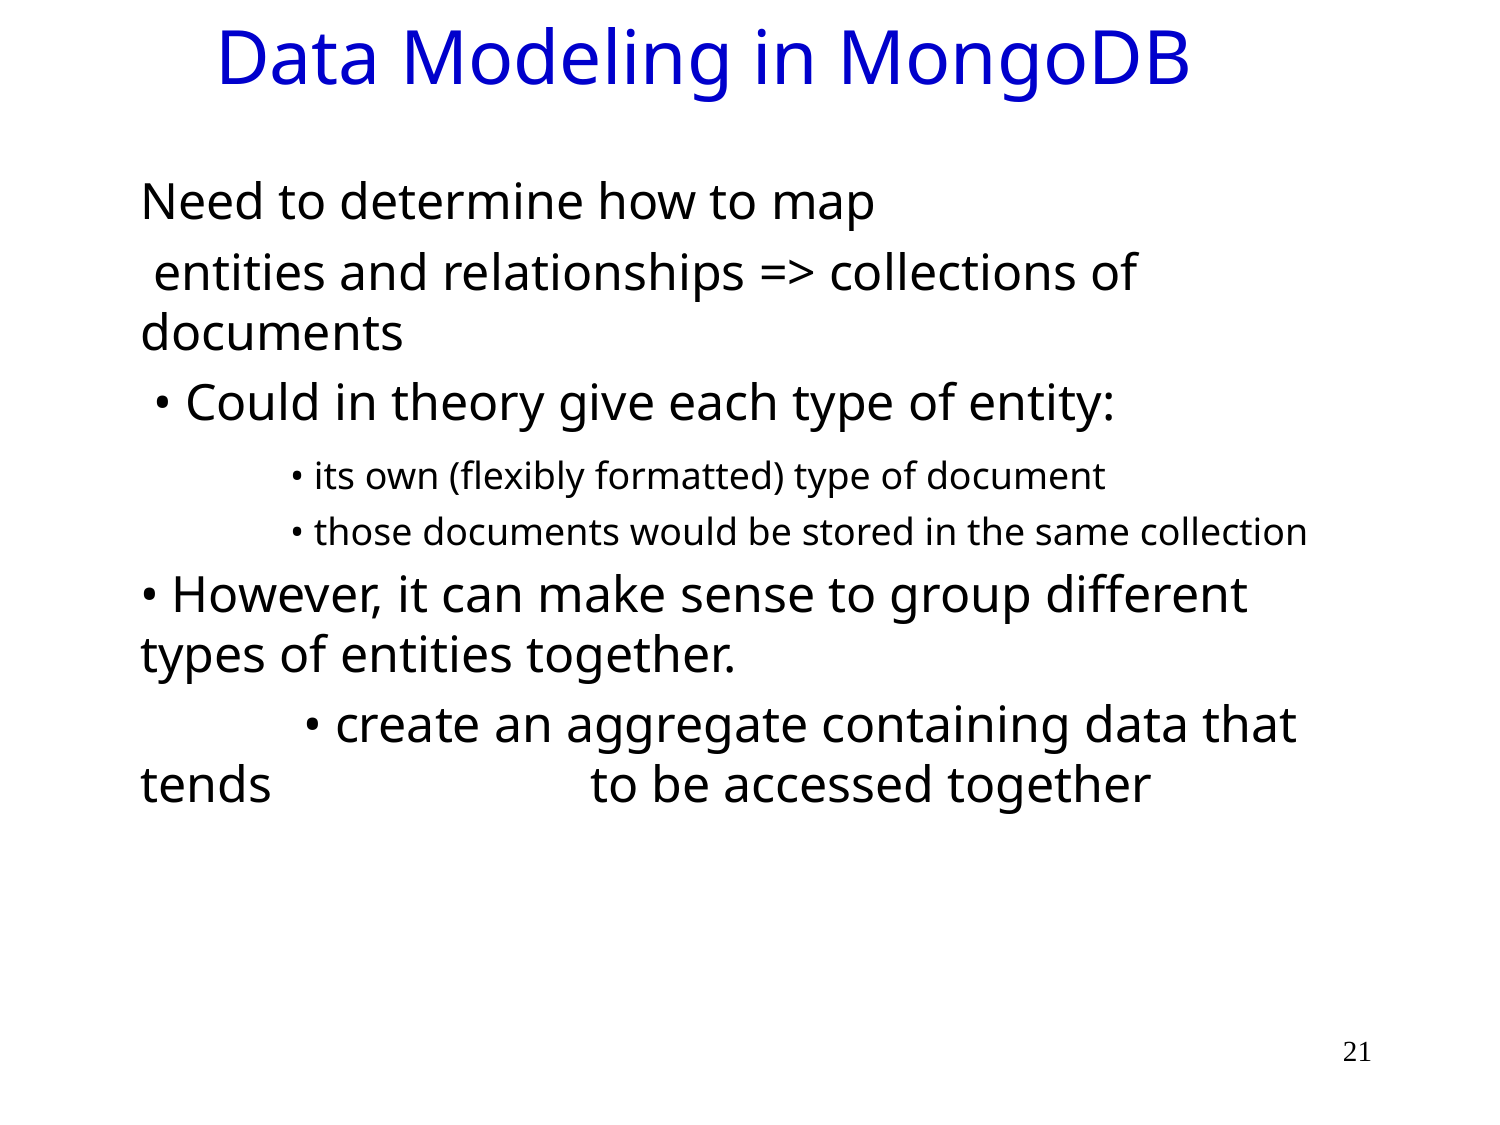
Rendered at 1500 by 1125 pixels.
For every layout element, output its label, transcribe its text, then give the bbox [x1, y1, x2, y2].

slide_number 21 [1074, 1012, 1388, 1088]
title Data Modeling in MongoDB [199, 24, 1476, 176]
list Need to determine how to map entities and relationships => collections of documents • Could in theory give each type of entity: • its own (flexibly formatted) type of document • those documents would be stored in the same collection • However, it can make sense to group different types of entities together. • create an aggregate containing data that tends to be accessed together [124, 162, 1401, 838]
